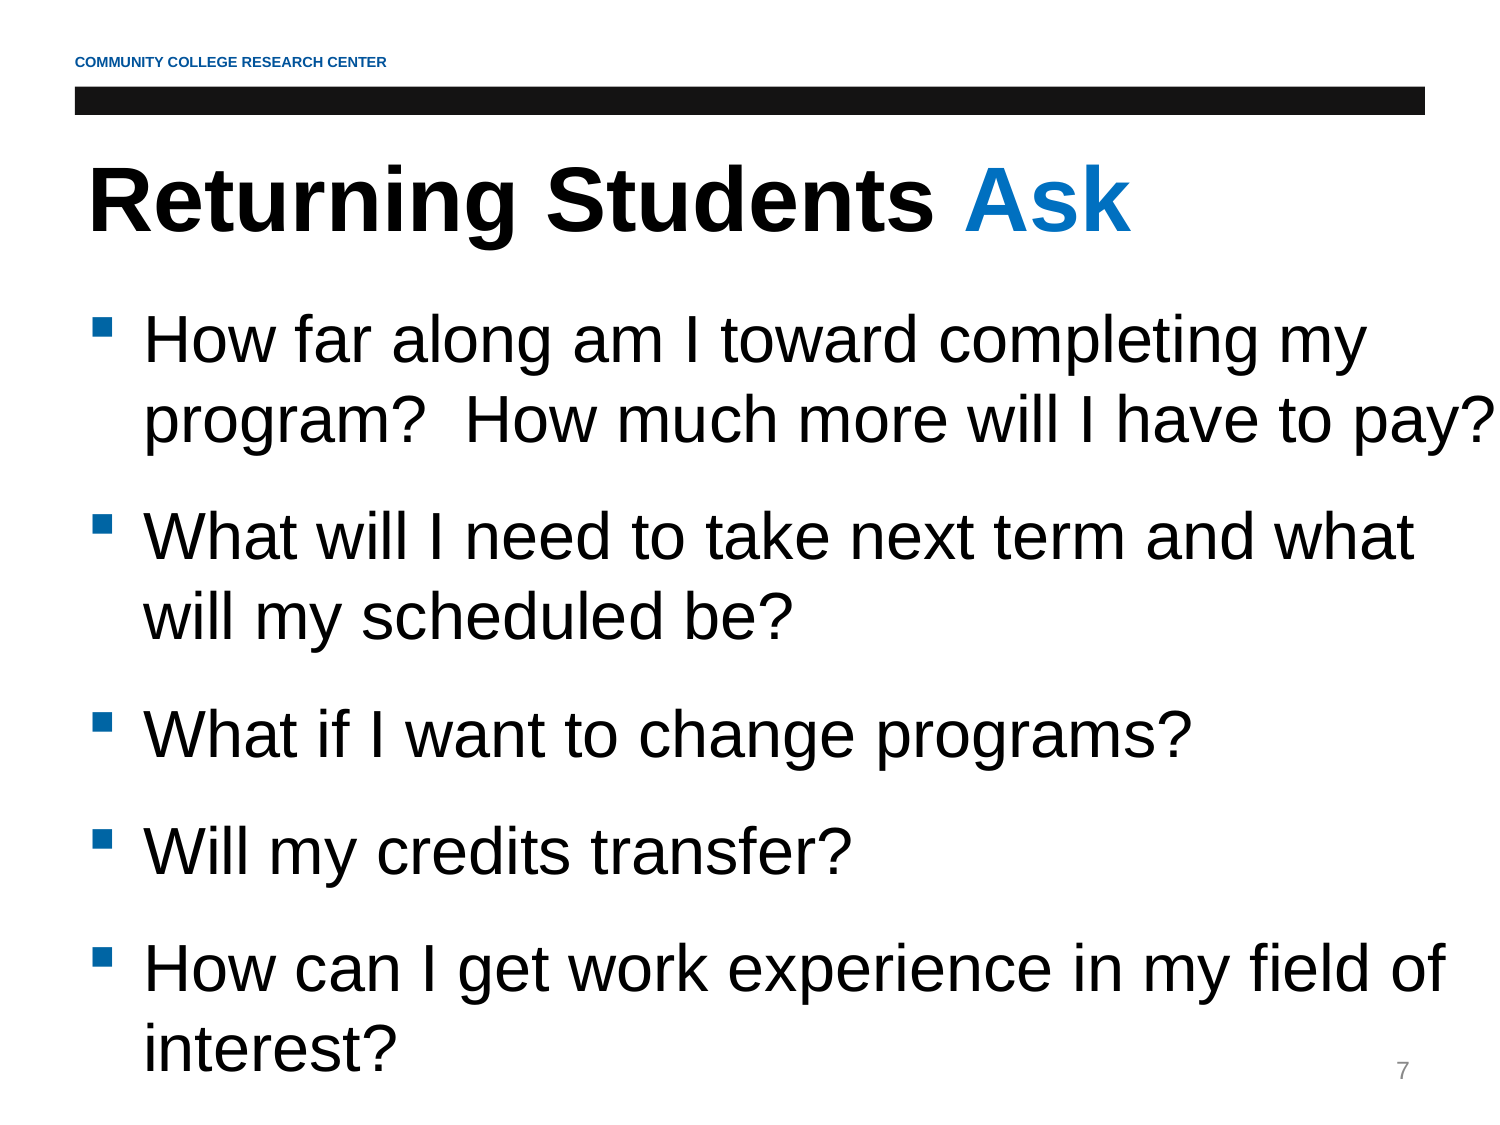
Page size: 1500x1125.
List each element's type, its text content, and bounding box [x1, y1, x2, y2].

list How far along am I toward completing my program? How much more will I have to pay? What will I need to take next term and what will my scheduled be? What if I want to change programs? Will my credits transfer? How can I get work experience in my field of interest? [33, 287, 1500, 935]
title Returning Students Ask [47, 132, 1500, 287]
text_box 7 [1312, 1046, 1425, 1107]
